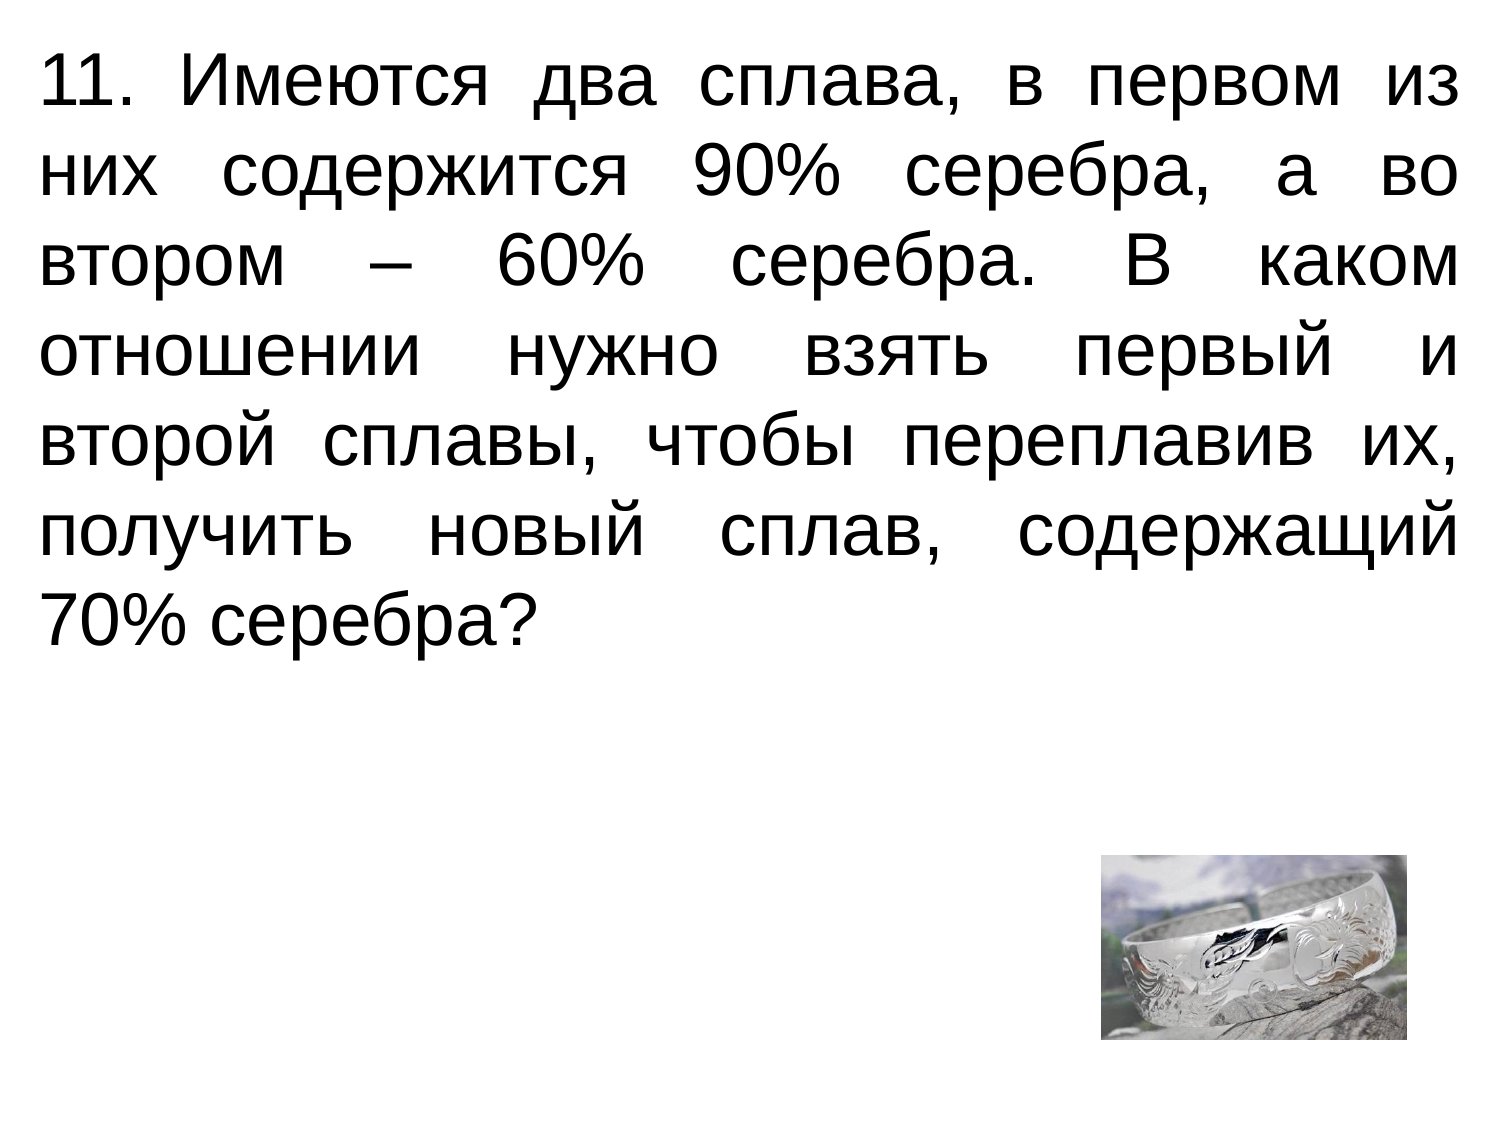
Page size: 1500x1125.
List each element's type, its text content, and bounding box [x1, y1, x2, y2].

picture [1101, 855, 1407, 1040]
text_box 11. Имеются два сплава, в первом из них содержится 90% серебра, а во втором – 60% серебра. В каком отношении нужно взять первый и второй сплавы, чтобы переплавив их, получить новый сплав, содержащий 70% серебра? [23, 23, 1477, 669]
